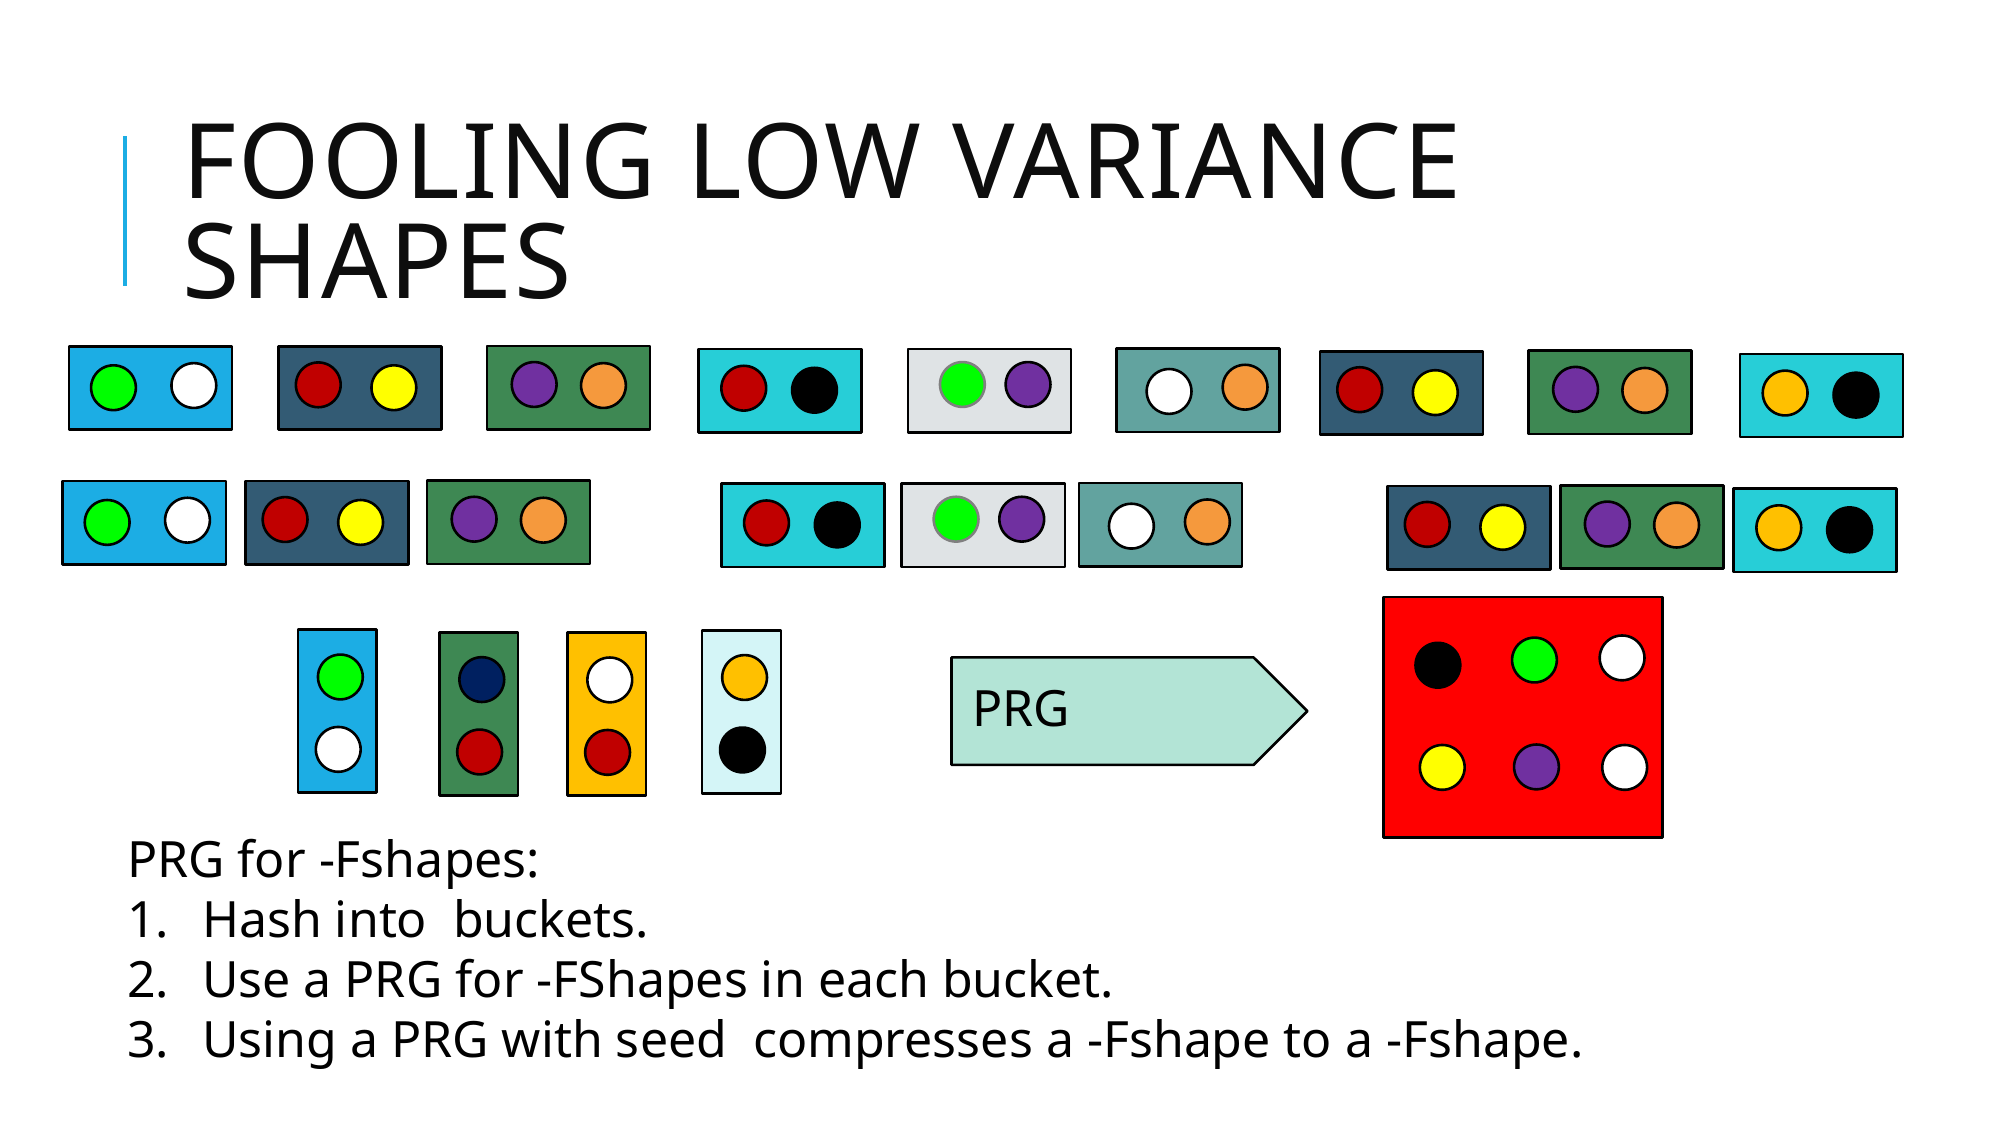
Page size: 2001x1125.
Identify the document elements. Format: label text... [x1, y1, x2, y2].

text_box [1078, 482, 1243, 568]
text_box [742, 499, 791, 547]
text_box [1732, 487, 1898, 573]
text_box [1115, 347, 1281, 433]
text_box [790, 366, 839, 414]
text_box [1652, 501, 1701, 549]
text_box [1004, 360, 1052, 409]
text_box [163, 496, 212, 544]
text_box [61, 480, 227, 566]
text_box [438, 631, 519, 797]
text_box [1583, 500, 1632, 548]
text_box [1551, 365, 1600, 414]
text_box [697, 348, 863, 434]
text_box [455, 728, 504, 776]
text_box [294, 361, 342, 409]
text_box [1621, 366, 1669, 415]
text_box [813, 501, 861, 549]
text_box [314, 725, 362, 774]
text_box [1510, 636, 1559, 684]
text_box [1145, 367, 1193, 416]
text_box [83, 498, 131, 547]
text_box [458, 655, 506, 704]
text_box [566, 631, 647, 797]
text_box [1755, 504, 1803, 552]
text_box [244, 480, 410, 566]
text_box [998, 495, 1046, 543]
text_box [701, 629, 782, 795]
text_box [1600, 743, 1649, 792]
text_box [1414, 641, 1462, 689]
text_box [932, 495, 980, 543]
text_box [720, 482, 886, 568]
text_box [1761, 369, 1809, 417]
text_box [370, 364, 418, 412]
text_box [1825, 506, 1874, 554]
text_box [510, 360, 558, 409]
text_box [938, 360, 987, 409]
text_box [316, 653, 365, 701]
text_box [297, 628, 378, 794]
text_box [1403, 500, 1451, 549]
text_box [579, 361, 628, 410]
title Fooling Low Variance SHapes [168, 96, 1763, 342]
text_box [907, 348, 1072, 434]
text_box [1319, 350, 1484, 436]
text_box [1559, 484, 1725, 570]
text_box [170, 361, 218, 410]
text_box [450, 495, 498, 543]
text_box [900, 482, 1066, 568]
text_box [1832, 371, 1880, 419]
text_box [277, 345, 443, 431]
text_box [1739, 353, 1904, 438]
text_box [586, 656, 634, 704]
text_box [1418, 743, 1466, 792]
text_box [718, 726, 767, 774]
text_box [1527, 349, 1693, 435]
text_box [950, 656, 1309, 767]
text_box [1221, 363, 1269, 411]
text_box [426, 479, 591, 565]
text_box [1336, 365, 1384, 414]
text_box [336, 498, 385, 547]
text_box [720, 364, 768, 412]
text_box [720, 653, 769, 702]
text_box [1479, 503, 1527, 552]
text_box [519, 496, 568, 544]
text_box [68, 345, 233, 431]
text_box [261, 495, 309, 544]
text_box [1512, 743, 1561, 791]
text_box [583, 728, 632, 777]
text_box [1382, 596, 1664, 839]
text_box [1107, 502, 1156, 550]
text_box [1411, 368, 1460, 417]
text_box [1183, 498, 1232, 546]
text_box [486, 345, 651, 431]
text_box [1598, 634, 1646, 682]
text_box [89, 364, 138, 412]
text_box [1386, 485, 1552, 571]
